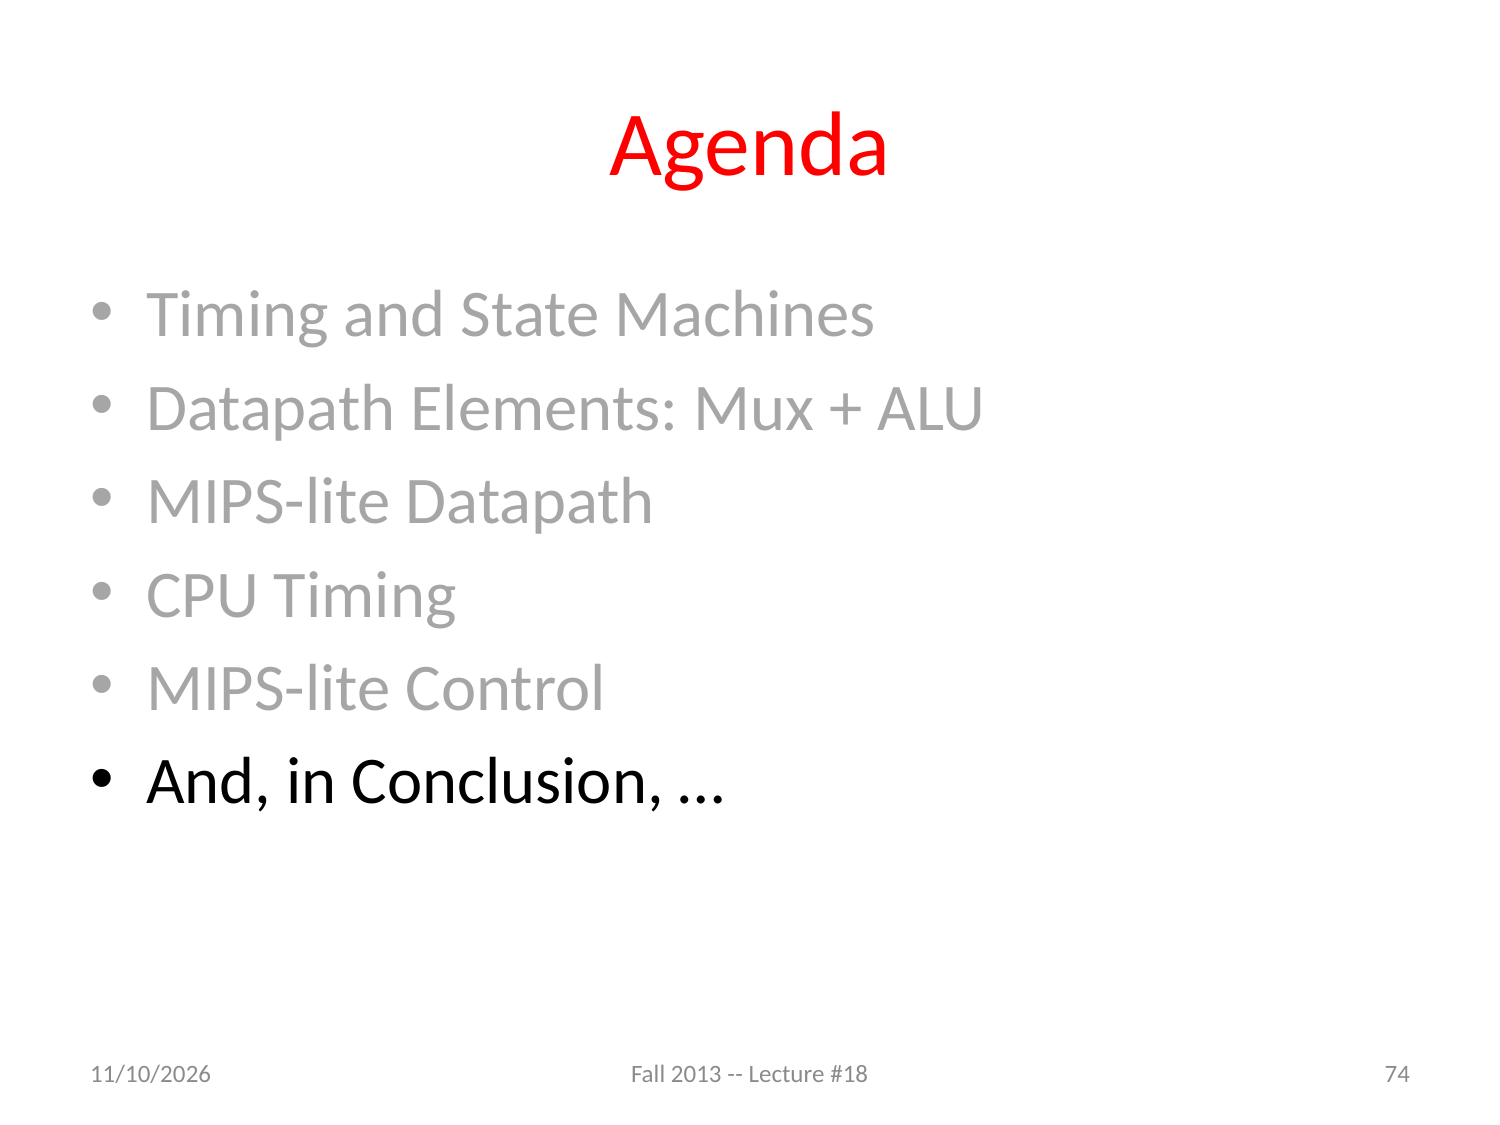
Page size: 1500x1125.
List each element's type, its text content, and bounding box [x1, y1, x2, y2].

slide_number 74 [1074, 1042, 1425, 1103]
footer Fall 2013 -- Lecture #18 [512, 1042, 988, 1103]
title Agenda [75, 45, 1425, 233]
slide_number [75, 1042, 425, 1103]
list Timing and State Machines Datapath Elements: Mux + ALU MIPS-lite Datapath CPU Timing MIPS-lite Control And, in Conclusion, … [75, 262, 1425, 1005]
